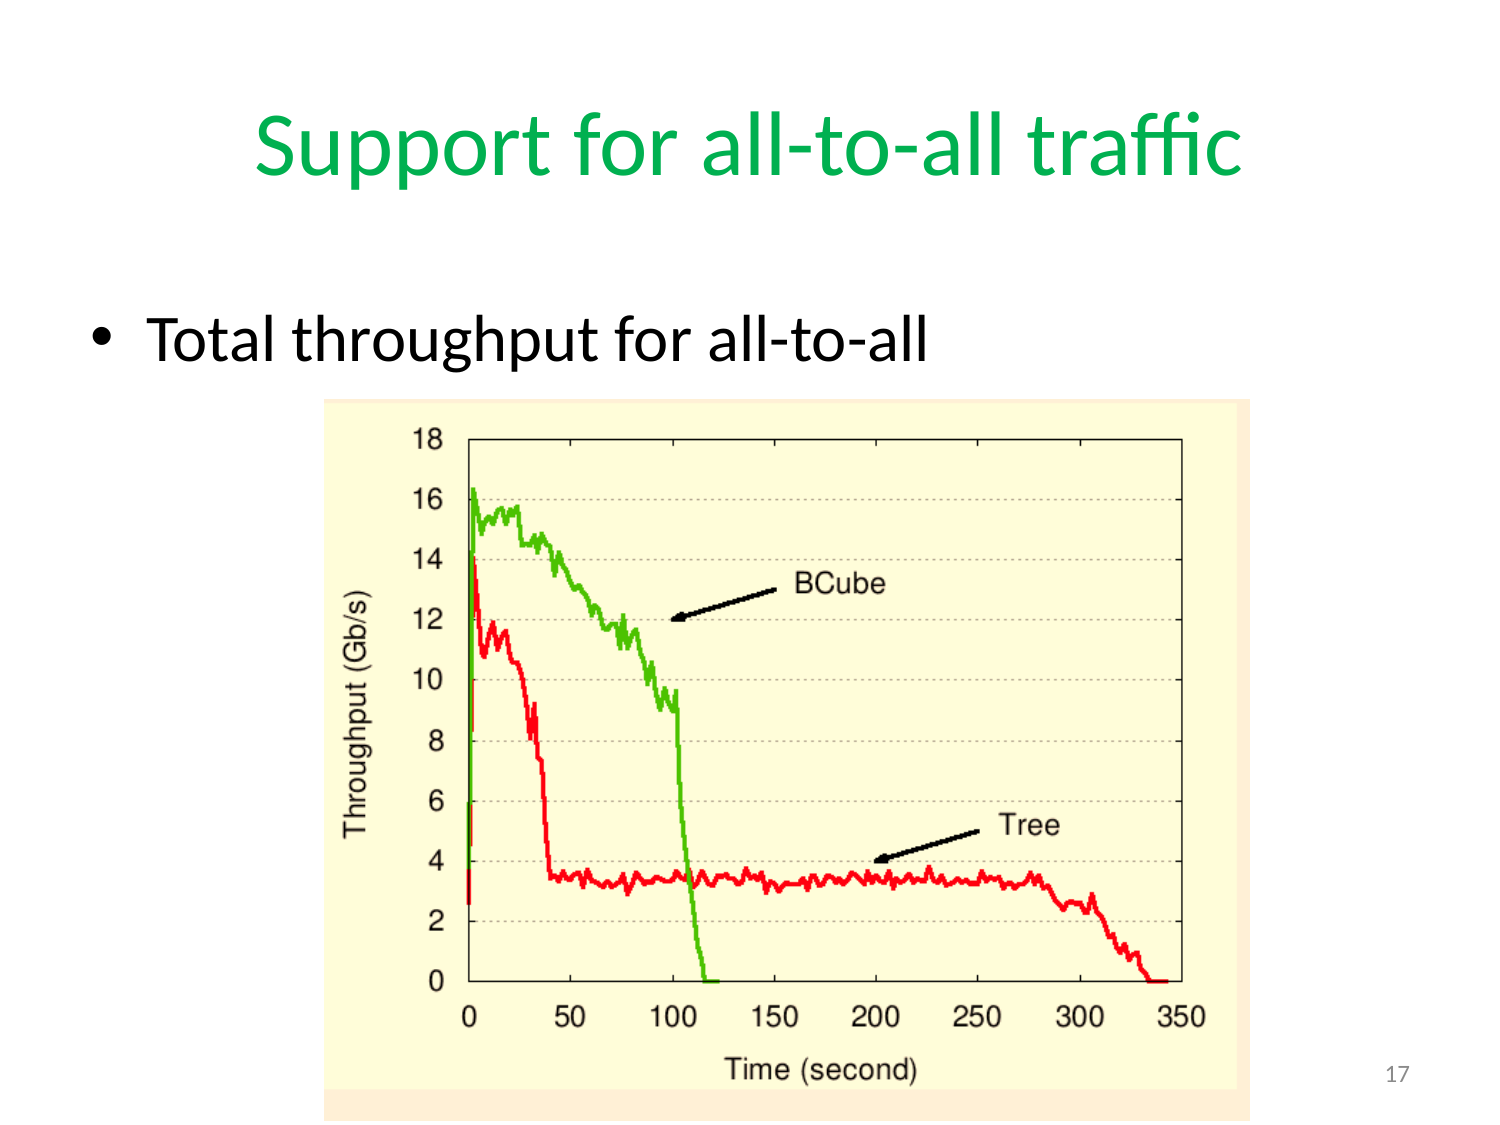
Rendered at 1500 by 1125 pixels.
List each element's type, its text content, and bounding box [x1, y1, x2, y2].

picture [324, 399, 1251, 1122]
title Support for all-to-all traffic [75, 45, 1425, 233]
list Total throughput for all-to-all [75, 287, 1425, 388]
slide_number 17 [1254, 1042, 1425, 1103]
